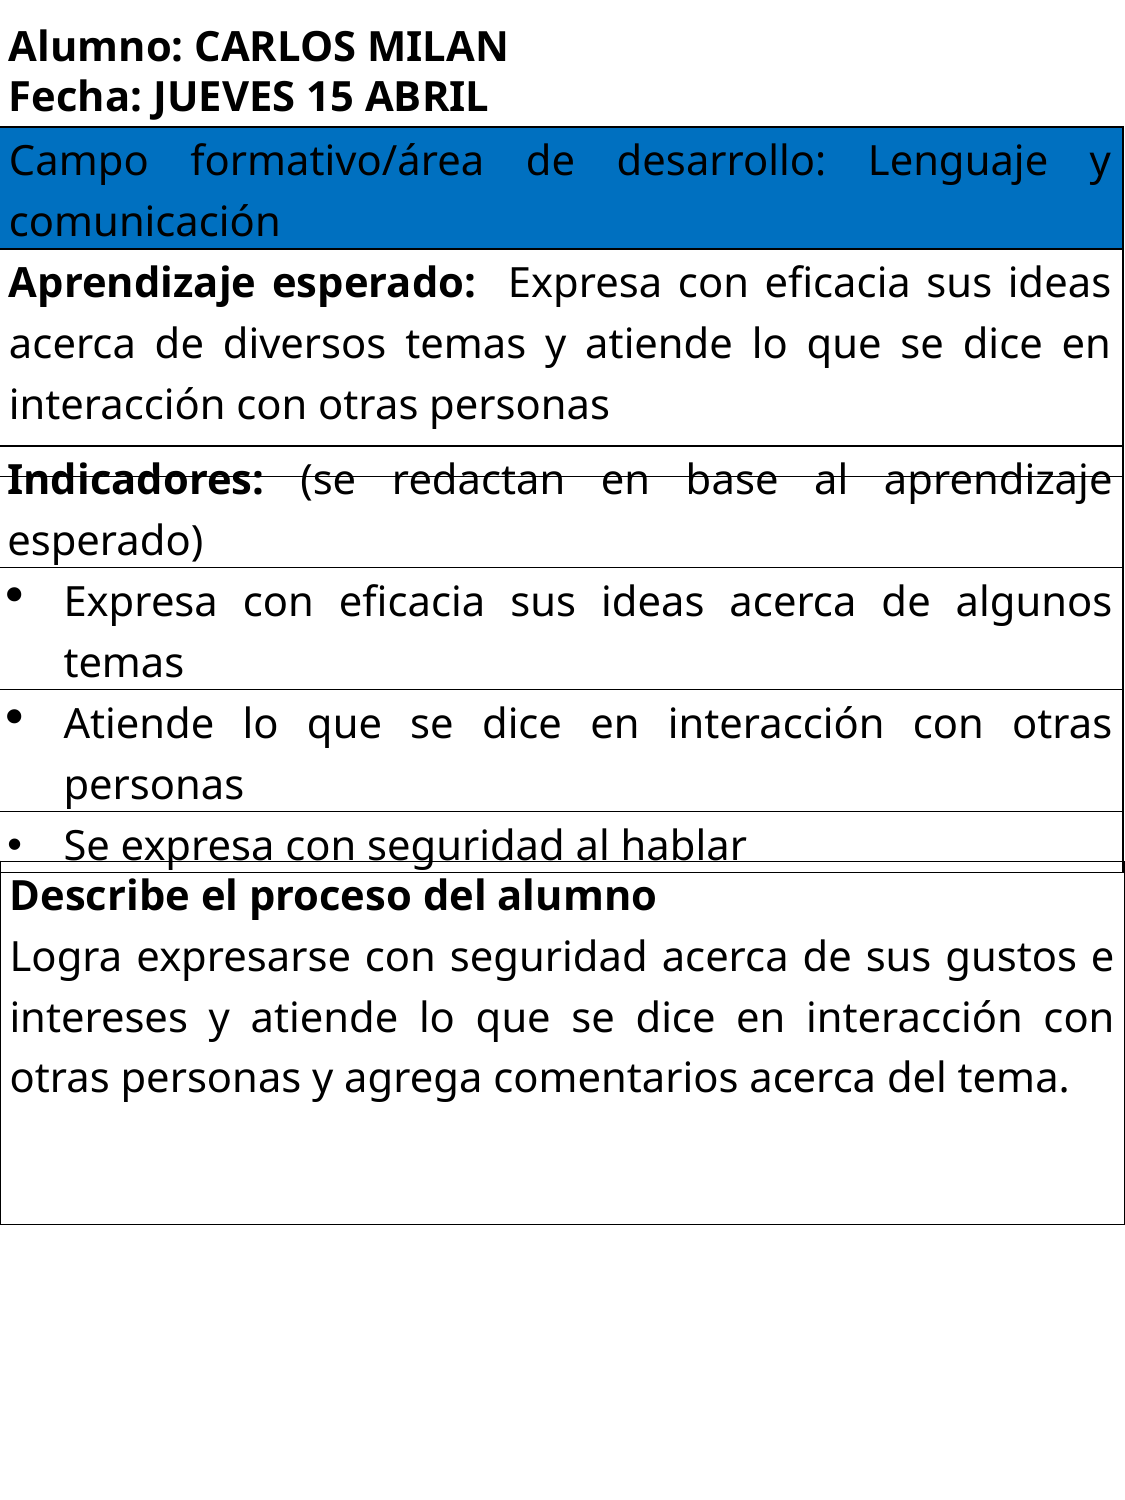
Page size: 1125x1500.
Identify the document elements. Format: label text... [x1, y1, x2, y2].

table_cell Aprendizaje esperado: Expresa con eficacia sus ideas acerca de diversos temas y atiende lo que se dice en interacción con otras personas [0, 250, 1122, 445]
table_header Indicadores: (se redactan en base al aprendizaje esperado) [0, 447, 1122, 567]
text_box Alumno: CARLOS MILAN Fecha: JUEVES 15 ABRIL [0, 11, 524, 172]
table_header Describe el proceso del alumno Logra expresarse con seguridad acerca de sus gustos e intereses y atiende lo que se dice en interacción con otras personas y agrega comentarios acerca del tema. [1, 862, 1124, 1224]
table_cell Atiende lo que se dice en interacción con otras personas [0, 690, 1122, 811]
table_header Campo formativo/área de desarrollo: Lenguaje y comunicación [0, 128, 1122, 248]
table_cell Se expresa con seguridad al hablar [0, 812, 1122, 861]
table_cell Expresa con eficacia sus ideas acerca de algunos temas [0, 568, 1122, 689]
